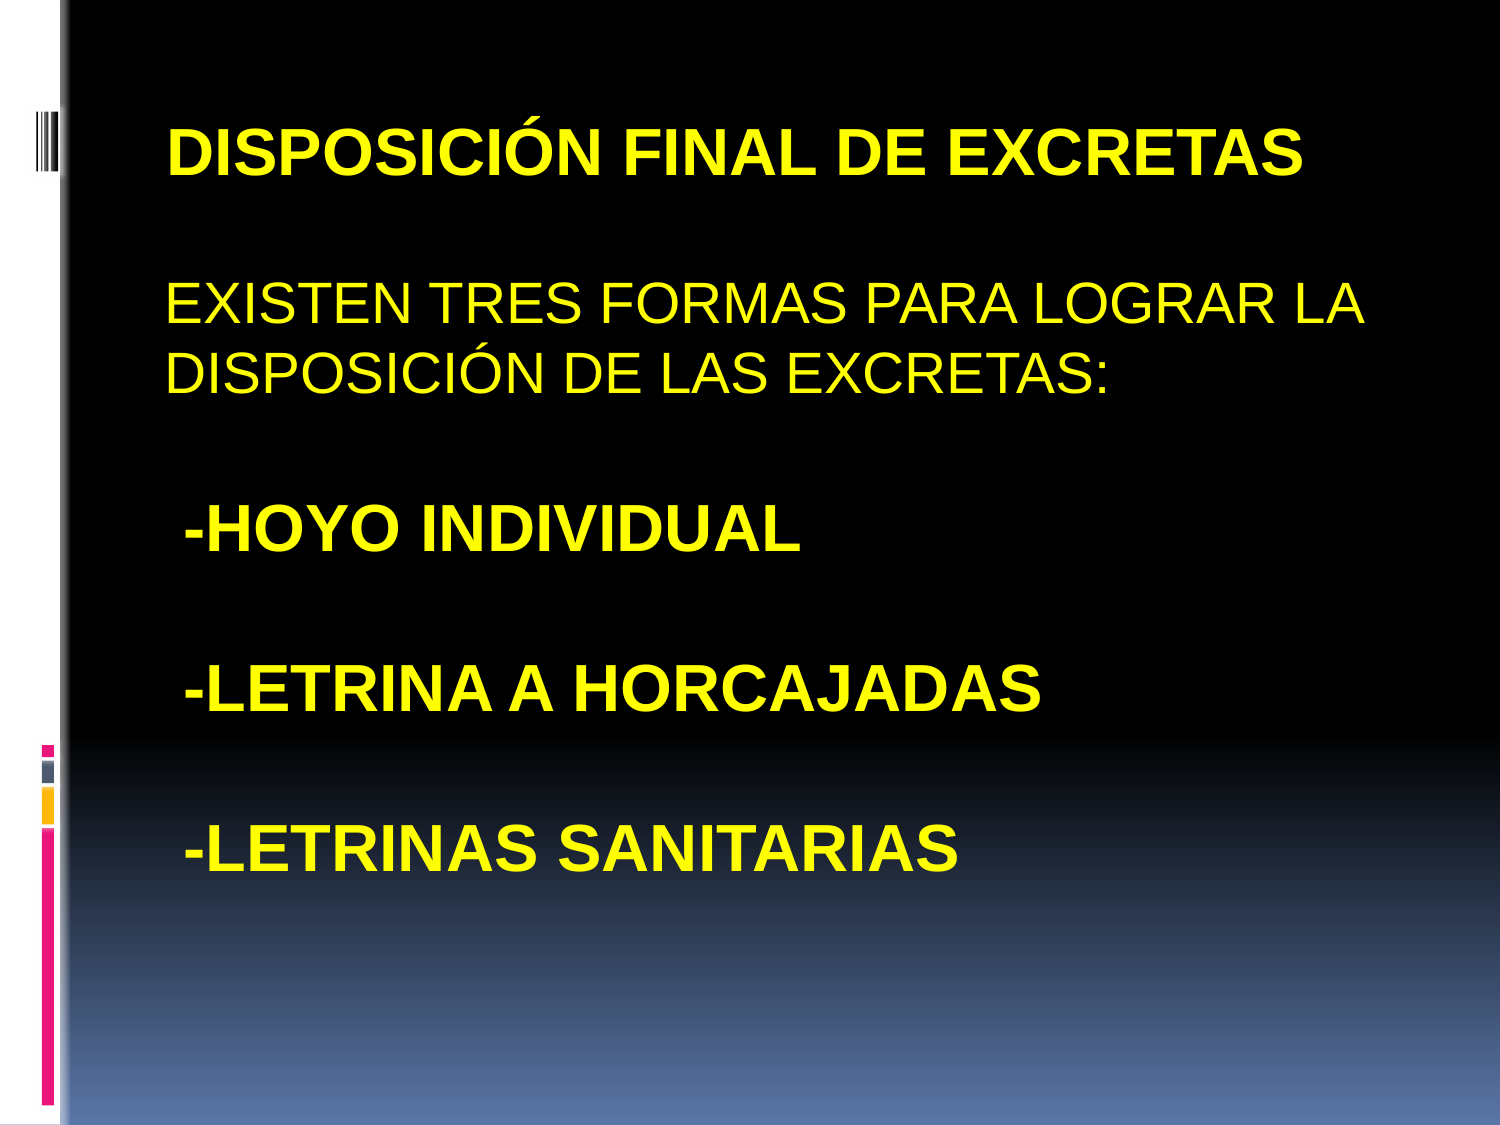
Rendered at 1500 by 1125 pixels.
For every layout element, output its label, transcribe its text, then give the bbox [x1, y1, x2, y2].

subtitle DISPOSICIÓN FINAL DE EXCRETAS [150, 58, 1425, 247]
title Existen tres formas para lograr la disposición de las excretas: -Hoyo individual -Letrina a horcajadas -letrinas sanitarias [150, 257, 1425, 1037]
